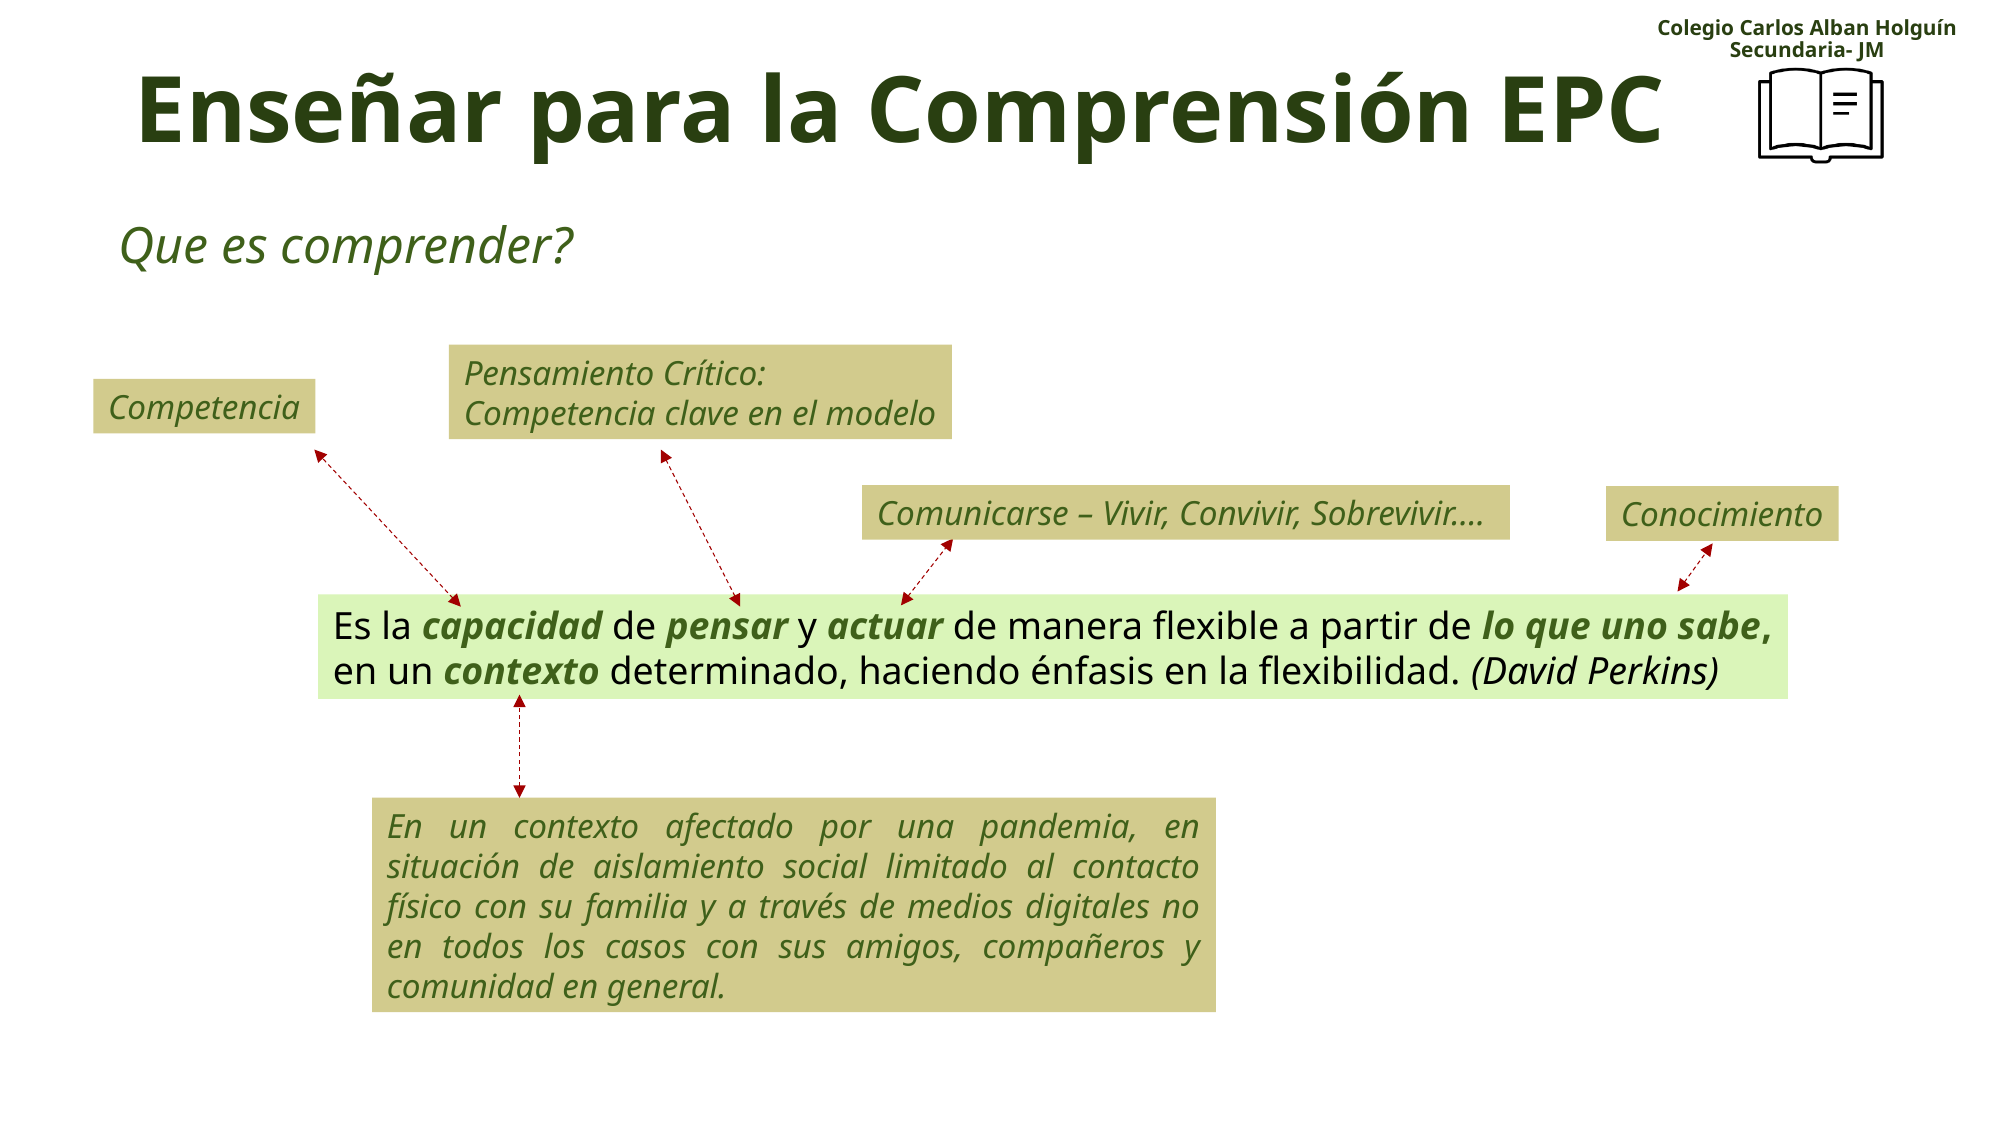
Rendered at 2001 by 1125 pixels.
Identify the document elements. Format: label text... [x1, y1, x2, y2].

text_box Colegio Carlos Alban Holguín Secundaria- JM [1636, 0, 1977, 70]
text_box Que es comprender? [103, 205, 1485, 281]
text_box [900, 538, 954, 606]
text_box En un contexto afectado por una pandemia, en situación de aislamiento social limitado al contacto físico con su familia y a través de medios digitales no en todos los casos con sus amigos, compañeros y comunidad en general. [372, 797, 1216, 1013]
picture [1745, 42, 1896, 193]
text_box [660, 449, 741, 607]
text_box Conocimiento [1606, 486, 1839, 541]
text_box Comunicarse – Vivir, Convivir, Sobrevivir…. [862, 485, 1510, 540]
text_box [314, 449, 461, 607]
text_box Competencia [93, 378, 316, 434]
text_box Enseñar para la Comprensión EPC [120, 56, 1745, 174]
text_box Es la capacidad de pensar y actuar de manera flexible a partir de lo que uno sabe, en un contexto determinado, haciendo énfasis en la flexibilidad. (David Perkins) [318, 594, 1788, 699]
text_box Pensamiento Crítico: Competencia clave en el modelo [448, 344, 952, 440]
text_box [1677, 543, 1713, 592]
